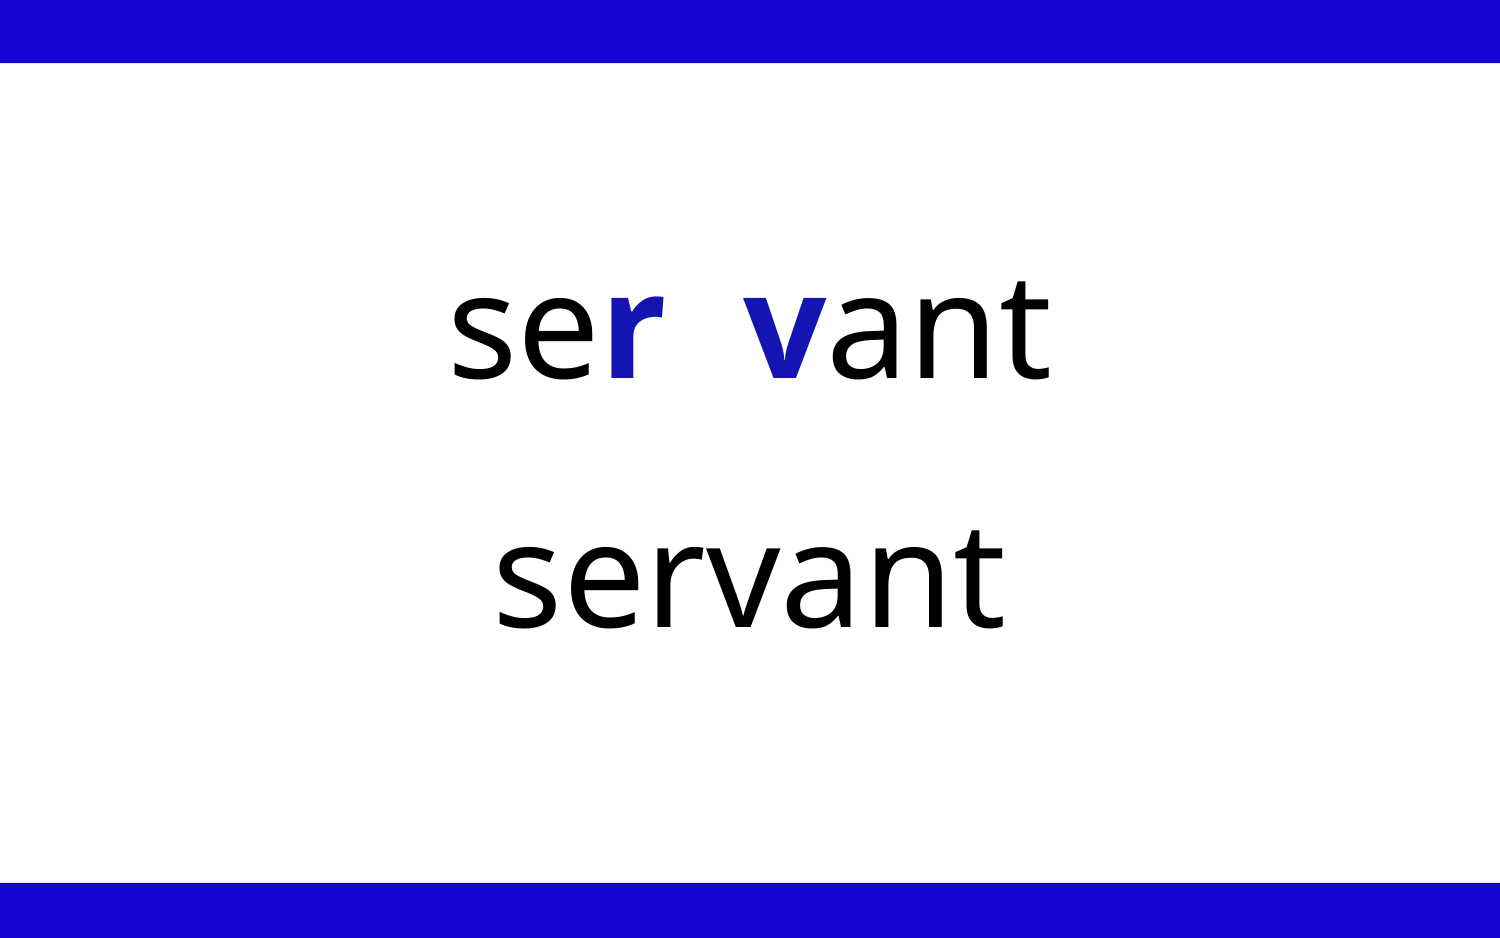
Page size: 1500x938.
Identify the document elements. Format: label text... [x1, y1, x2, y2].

text_box servant [0, 492, 1500, 667]
text_box ser vant [0, 244, 1500, 419]
text_box [0, 0, 1500, 64]
text_box [0, 882, 1500, 938]
